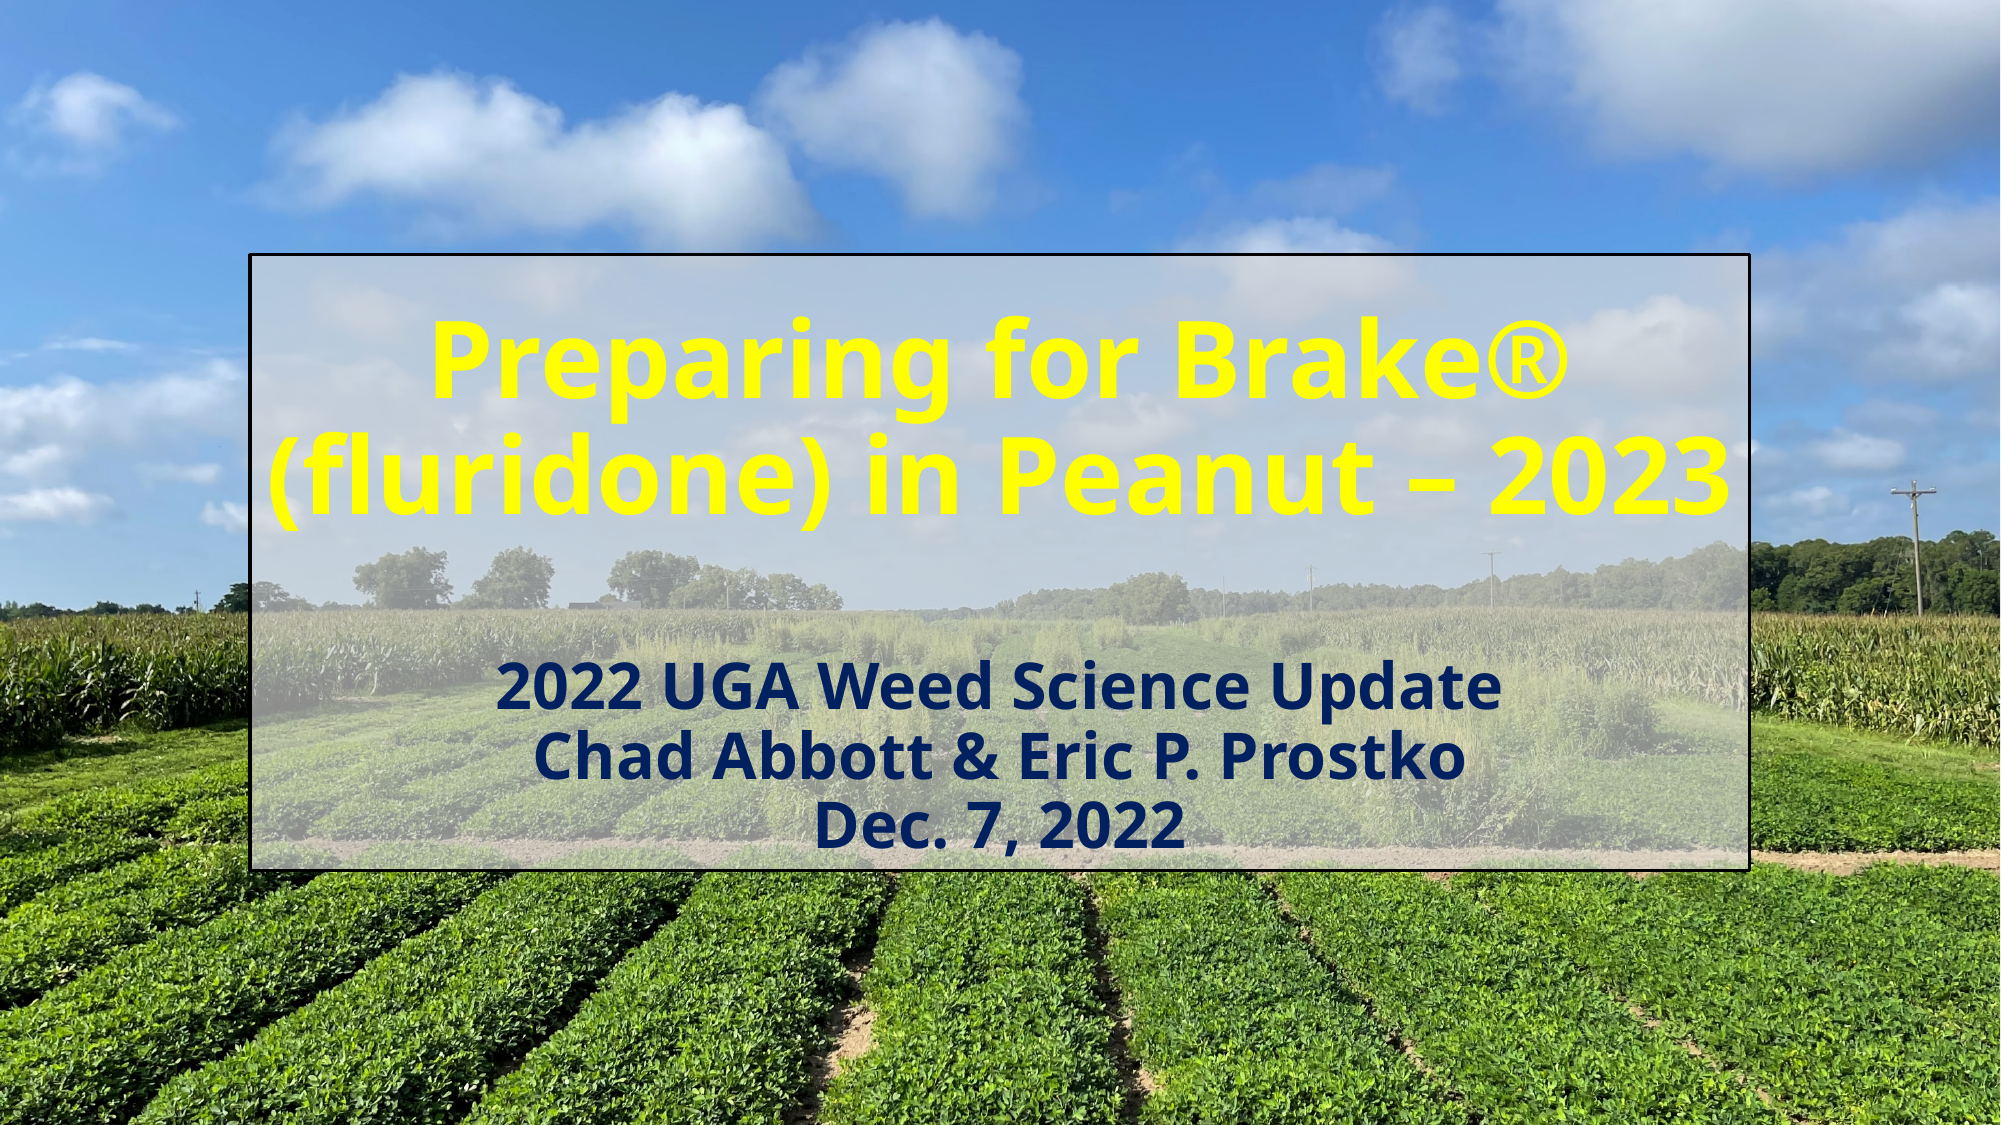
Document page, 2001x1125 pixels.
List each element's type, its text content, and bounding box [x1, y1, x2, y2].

title Preparing for Brake® (fluridone) in Peanut – 2023 2022 UGA Weed Science Update Chad Abbott & Eric P. Prostko Dec. 7, 2022 [249, 254, 1750, 871]
picture [0, 0, 2001, 1125]
